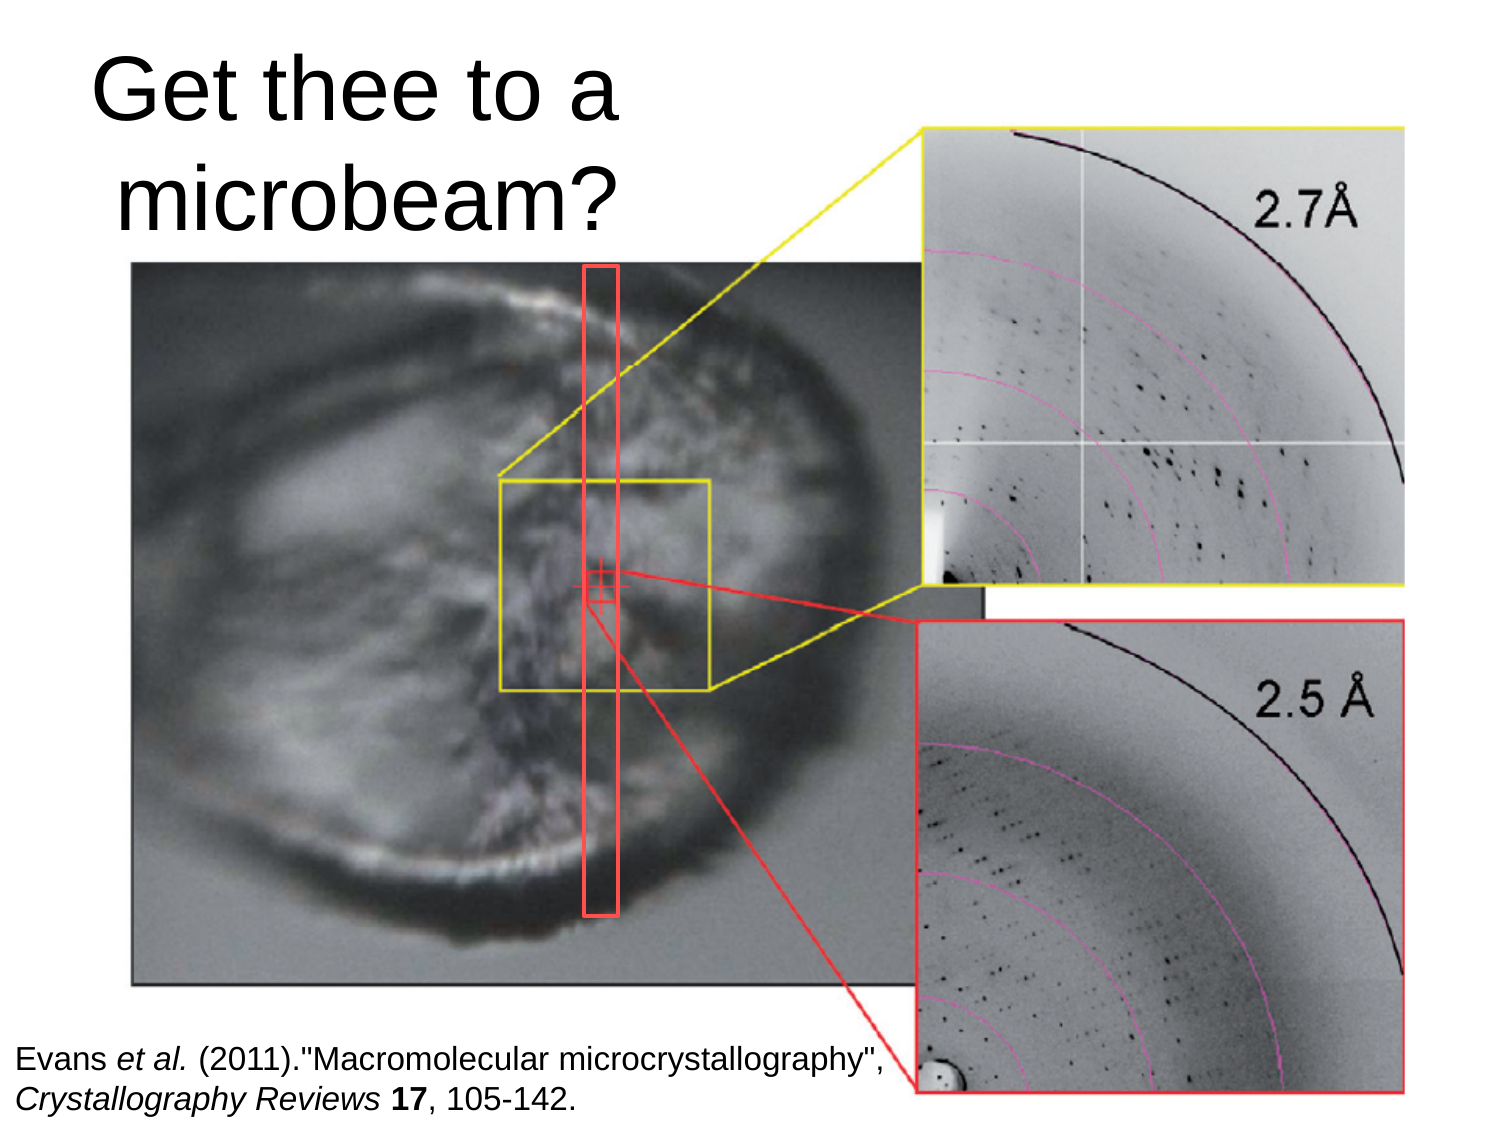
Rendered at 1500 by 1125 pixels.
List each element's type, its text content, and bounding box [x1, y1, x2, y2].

text_box Evans et al. (2011)."Macromolecular microcrystallography", Crystallography Reviews 17, 105-142. [0, 1029, 1042, 1125]
title Get thee to a microbeam? [75, 45, 1425, 233]
picture [97, 117, 1405, 1107]
